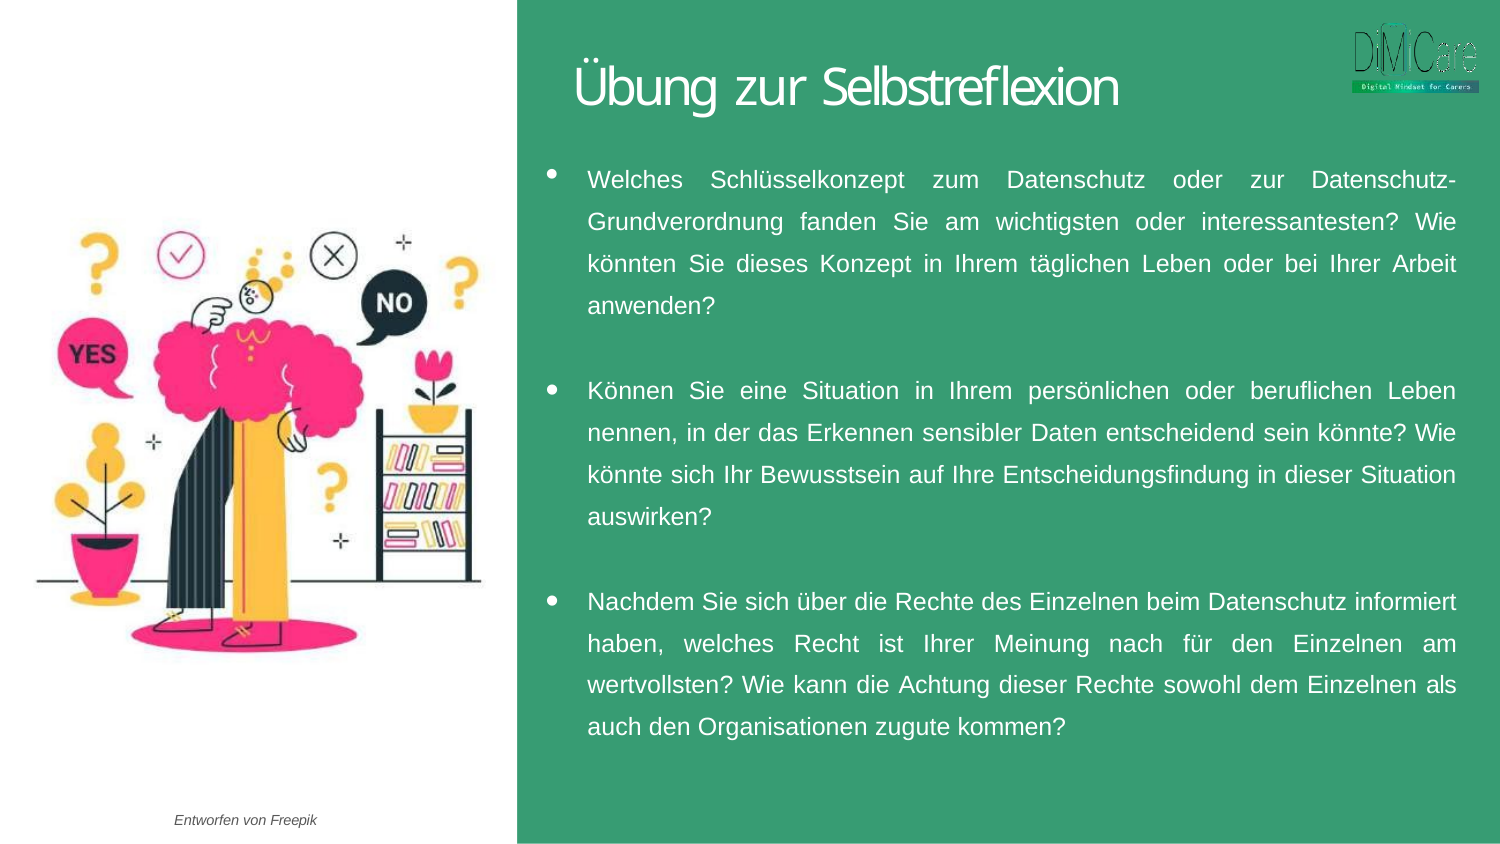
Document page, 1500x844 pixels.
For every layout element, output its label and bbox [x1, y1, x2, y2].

text_box [0, 0, 1500, 844]
picture [14, 200, 503, 688]
